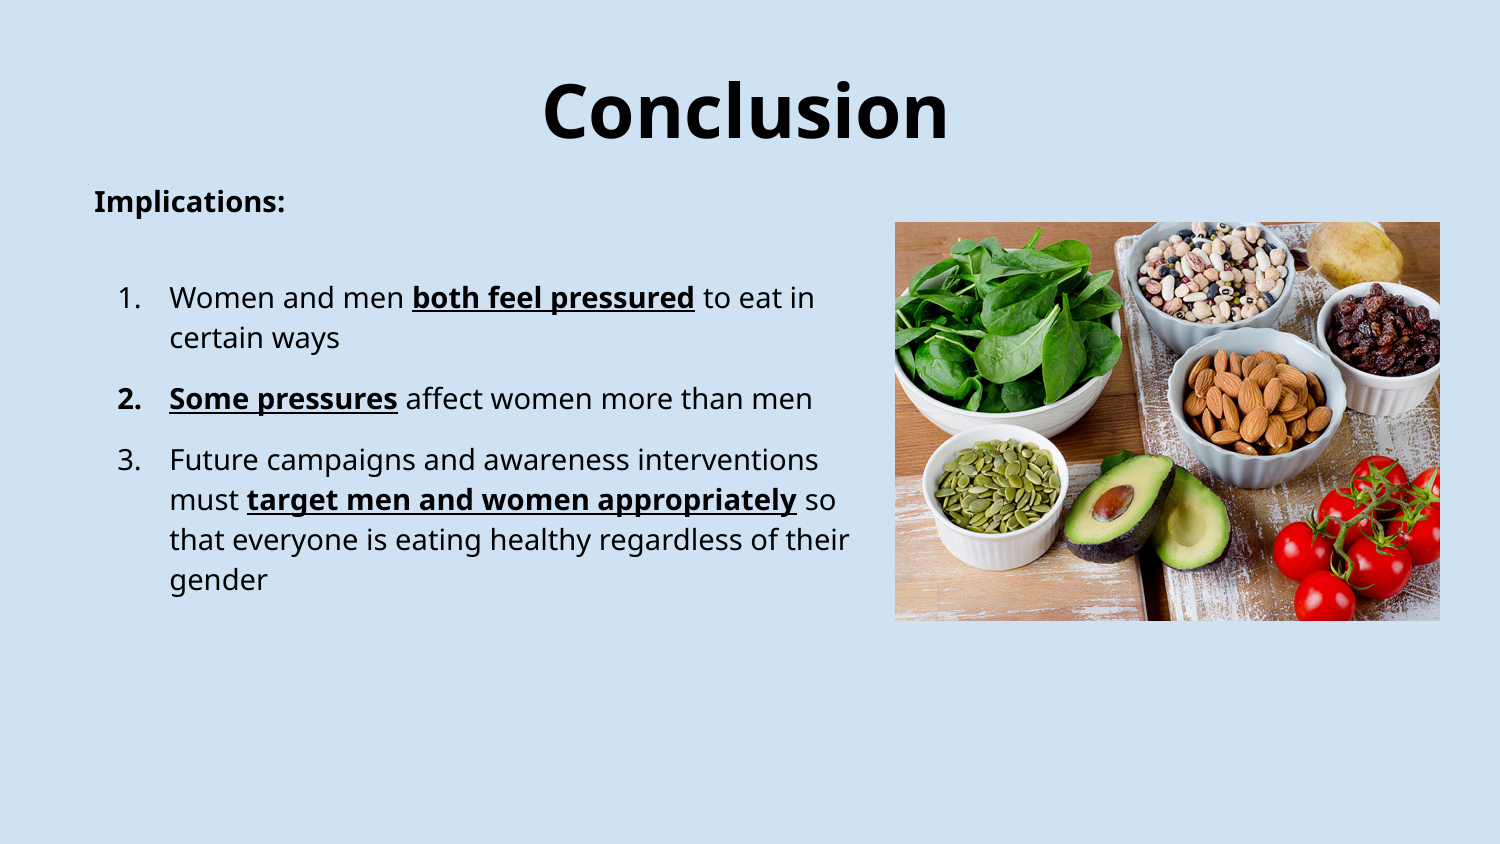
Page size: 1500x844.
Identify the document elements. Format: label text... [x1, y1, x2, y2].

text_box Implications: Women and men both feel pressured to eat in certain ways Some pressures affect women more than men Future campaigns and awareness interventions must target men and women appropriately so that everyone is eating healthy regardless of their gender [79, 168, 868, 800]
text_box Conclusion [85, 48, 1415, 187]
picture [894, 222, 1440, 621]
